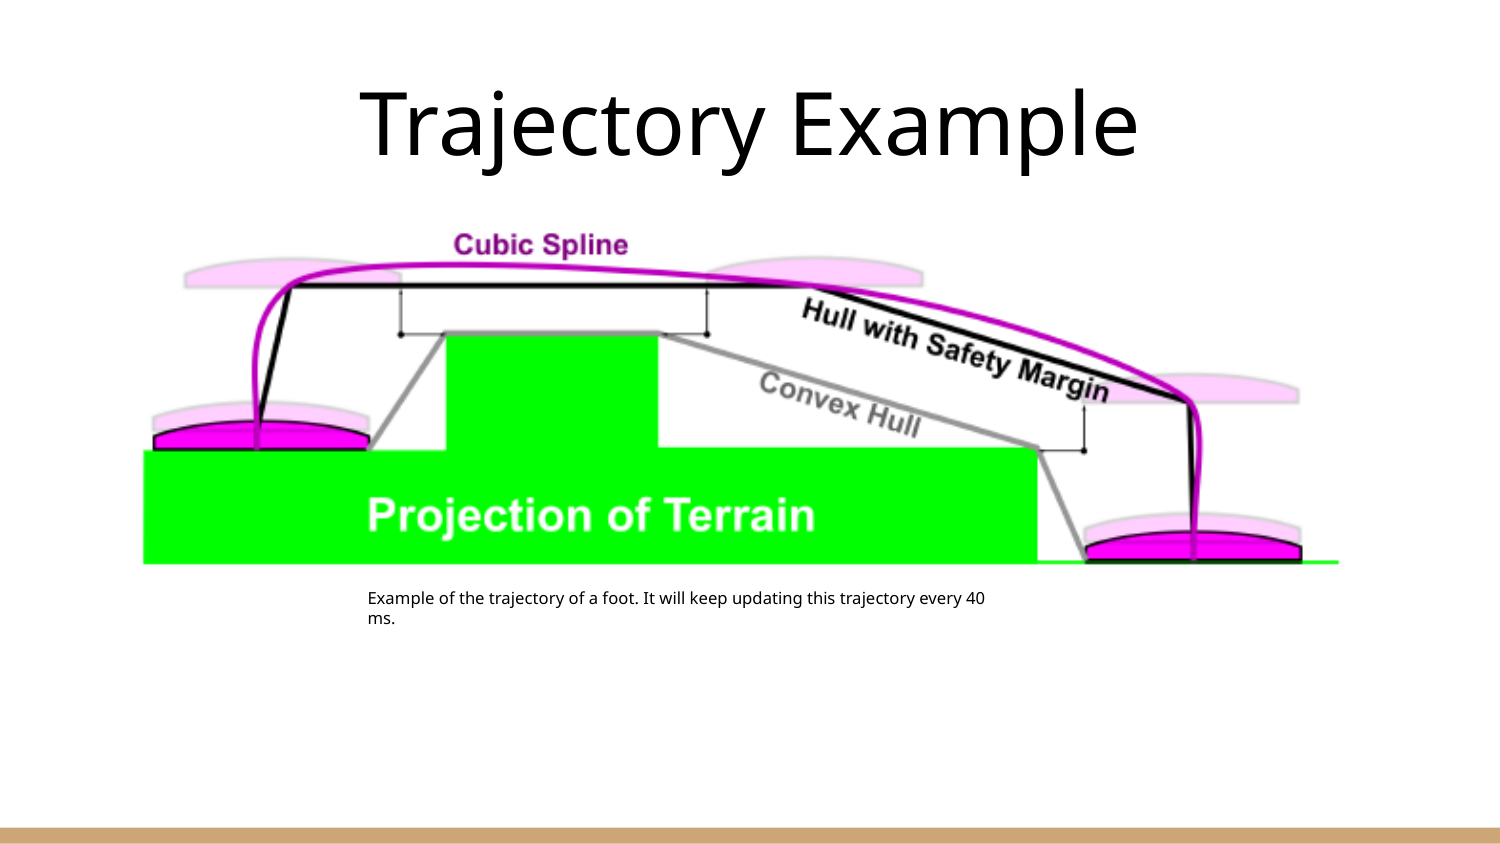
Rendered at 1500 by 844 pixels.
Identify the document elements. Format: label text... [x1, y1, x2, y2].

text_box Example of the trajectory of a foot. It will keep updating this trajectory every 40 ms. [352, 587, 1034, 614]
title Trajectory Example [51, 51, 1449, 189]
picture [136, 230, 1364, 580]
